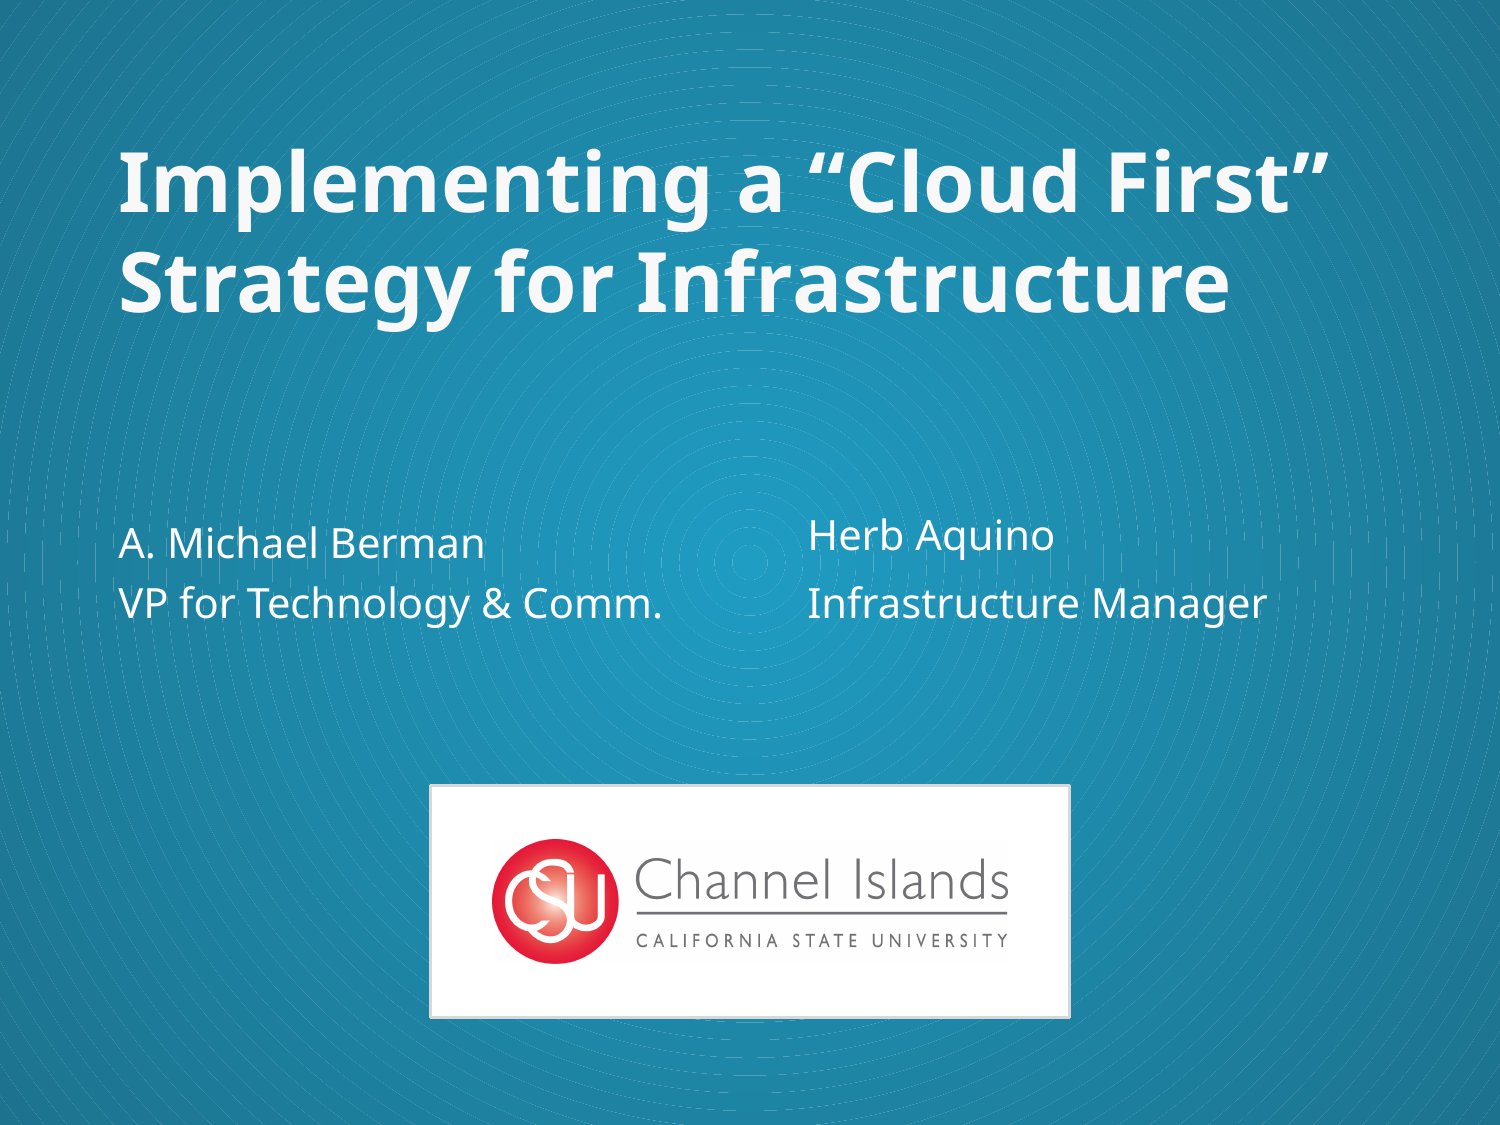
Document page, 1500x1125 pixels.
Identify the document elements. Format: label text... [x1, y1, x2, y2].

text_box Herb Aquino Infrastructure Manager [792, 490, 1439, 635]
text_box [429, 784, 1071, 1019]
subtitle A. Michael Berman VP for Technology & Comm. [103, 490, 750, 635]
title Implementing a “Cloud First” Strategy for Infrastructure [103, 121, 1500, 430]
